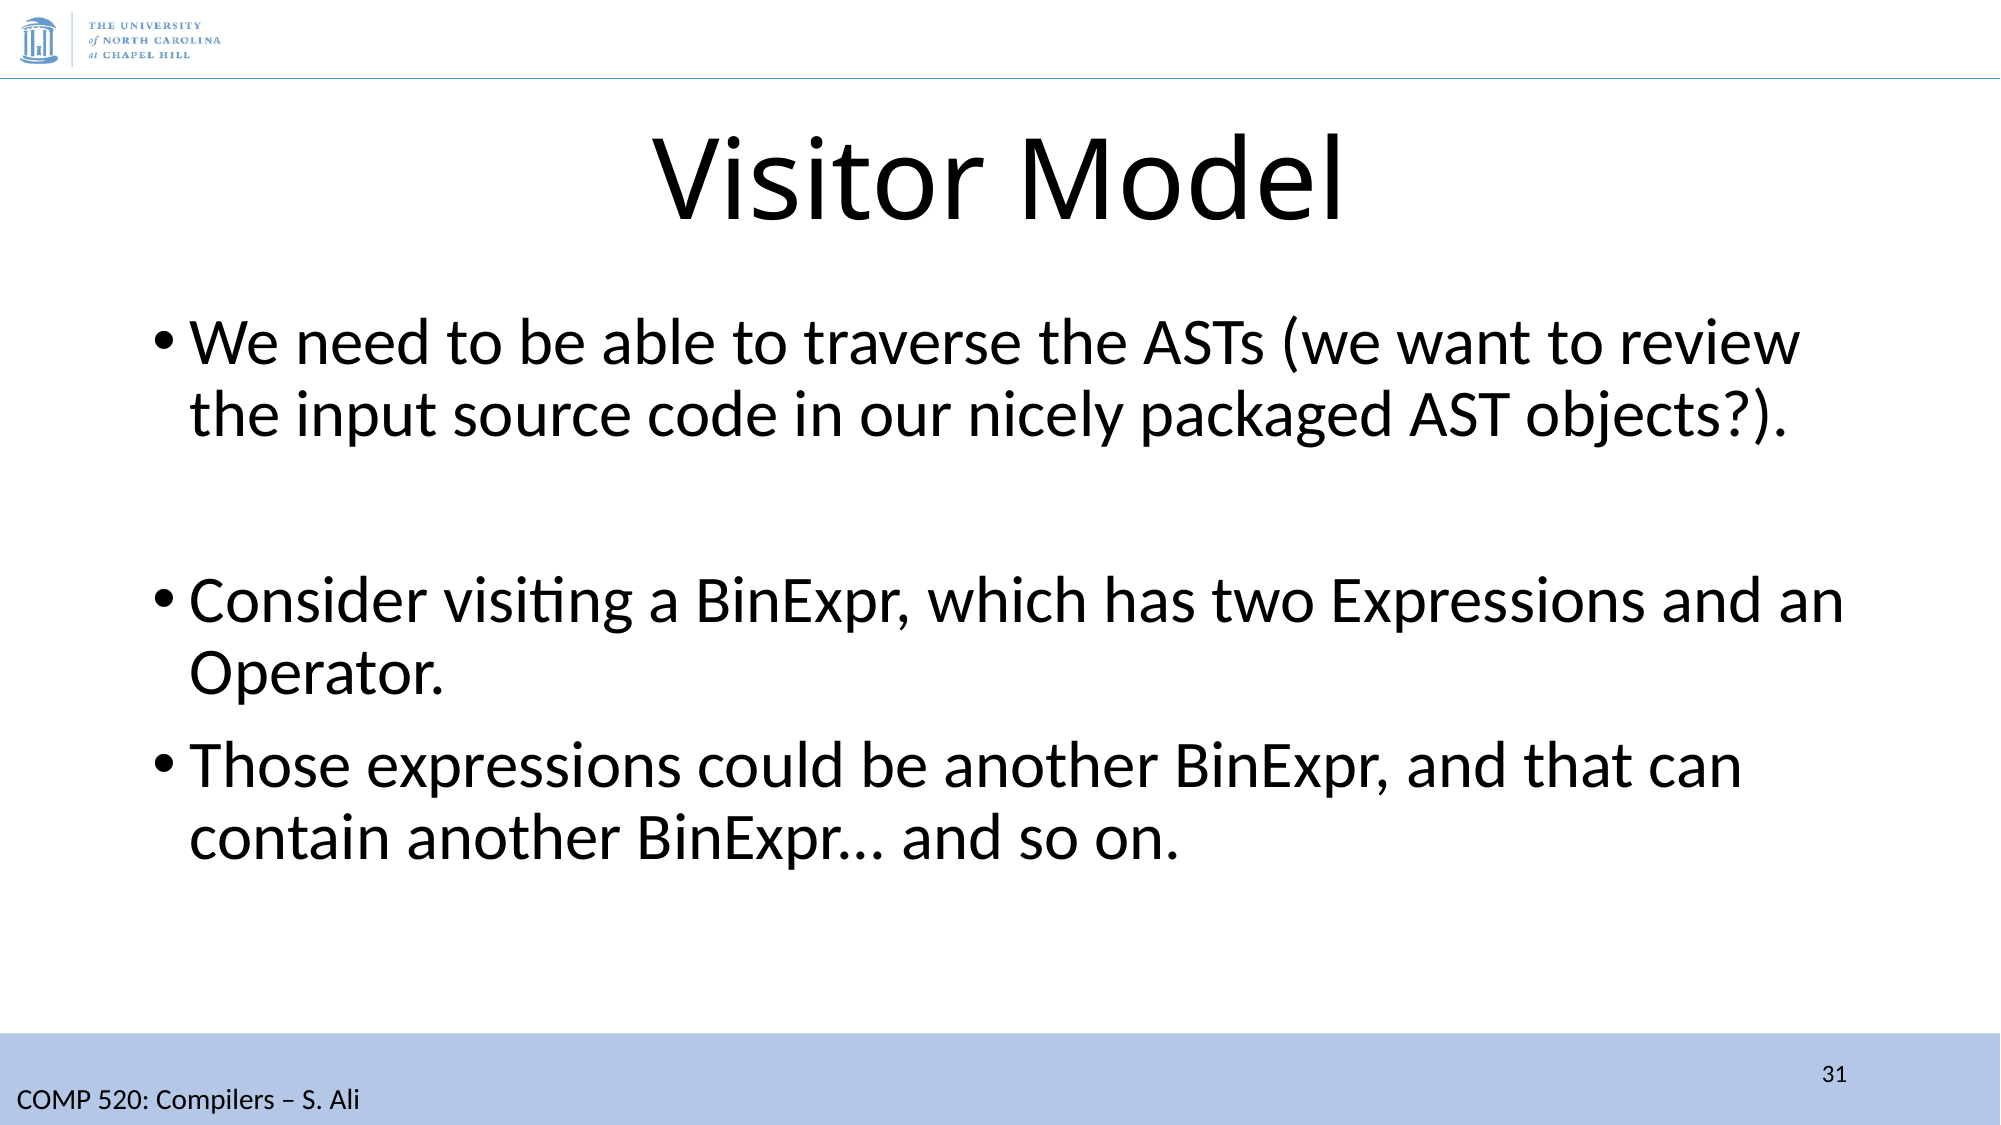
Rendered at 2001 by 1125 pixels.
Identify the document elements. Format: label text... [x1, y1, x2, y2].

picture [16, 12, 228, 67]
text_box COMP 520: Compilers – S. Ali [2, 1072, 376, 1123]
slide_number 31 [1412, 1042, 1863, 1103]
text_box [0, 1032, 2000, 1125]
title Visitor Model [137, 89, 1863, 278]
list We need to be able to traverse the ASTs (we want to review the input source code in our nicely packaged AST objects?). Consider visiting a BinExpr, which has two Expressions and an Operator. Those expressions could be another BinExpr, and that can contain another BinExpr... and so on. [137, 299, 1863, 1014]
